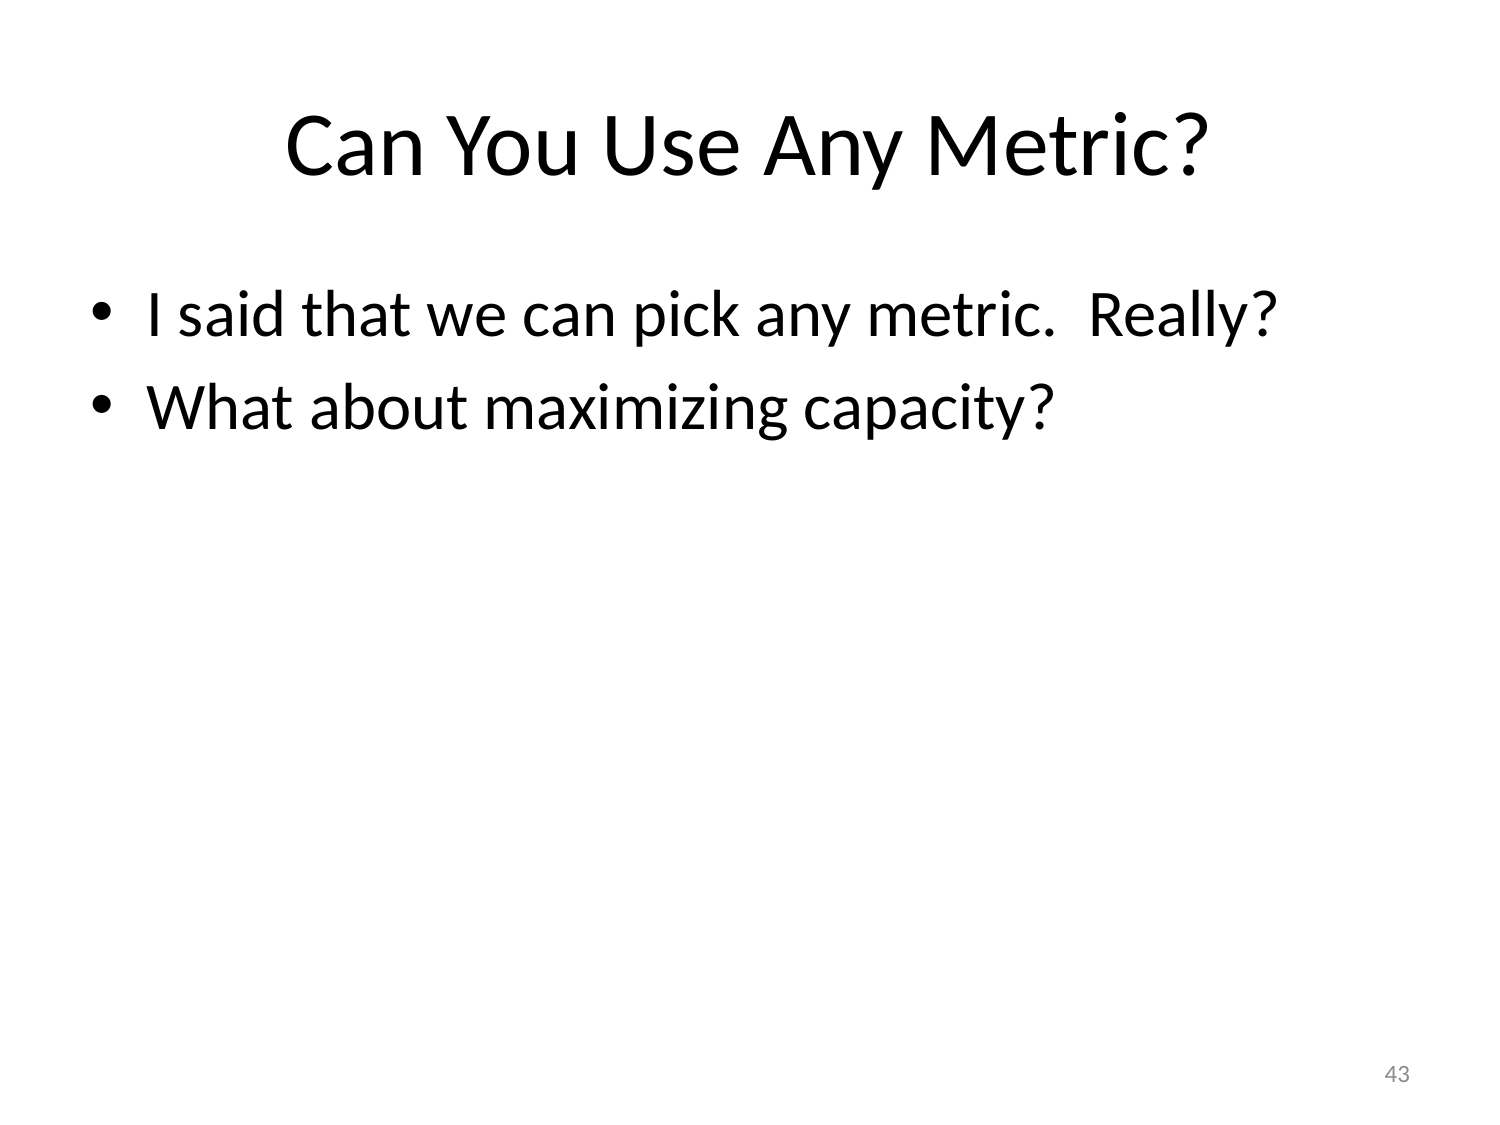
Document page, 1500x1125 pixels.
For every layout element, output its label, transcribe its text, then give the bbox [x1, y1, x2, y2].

list I said that we can pick any metric. Really? What about maximizing capacity? [75, 262, 1425, 1005]
slide_number 43 [1074, 1042, 1425, 1103]
title Can You Use Any Metric? [75, 45, 1425, 233]
